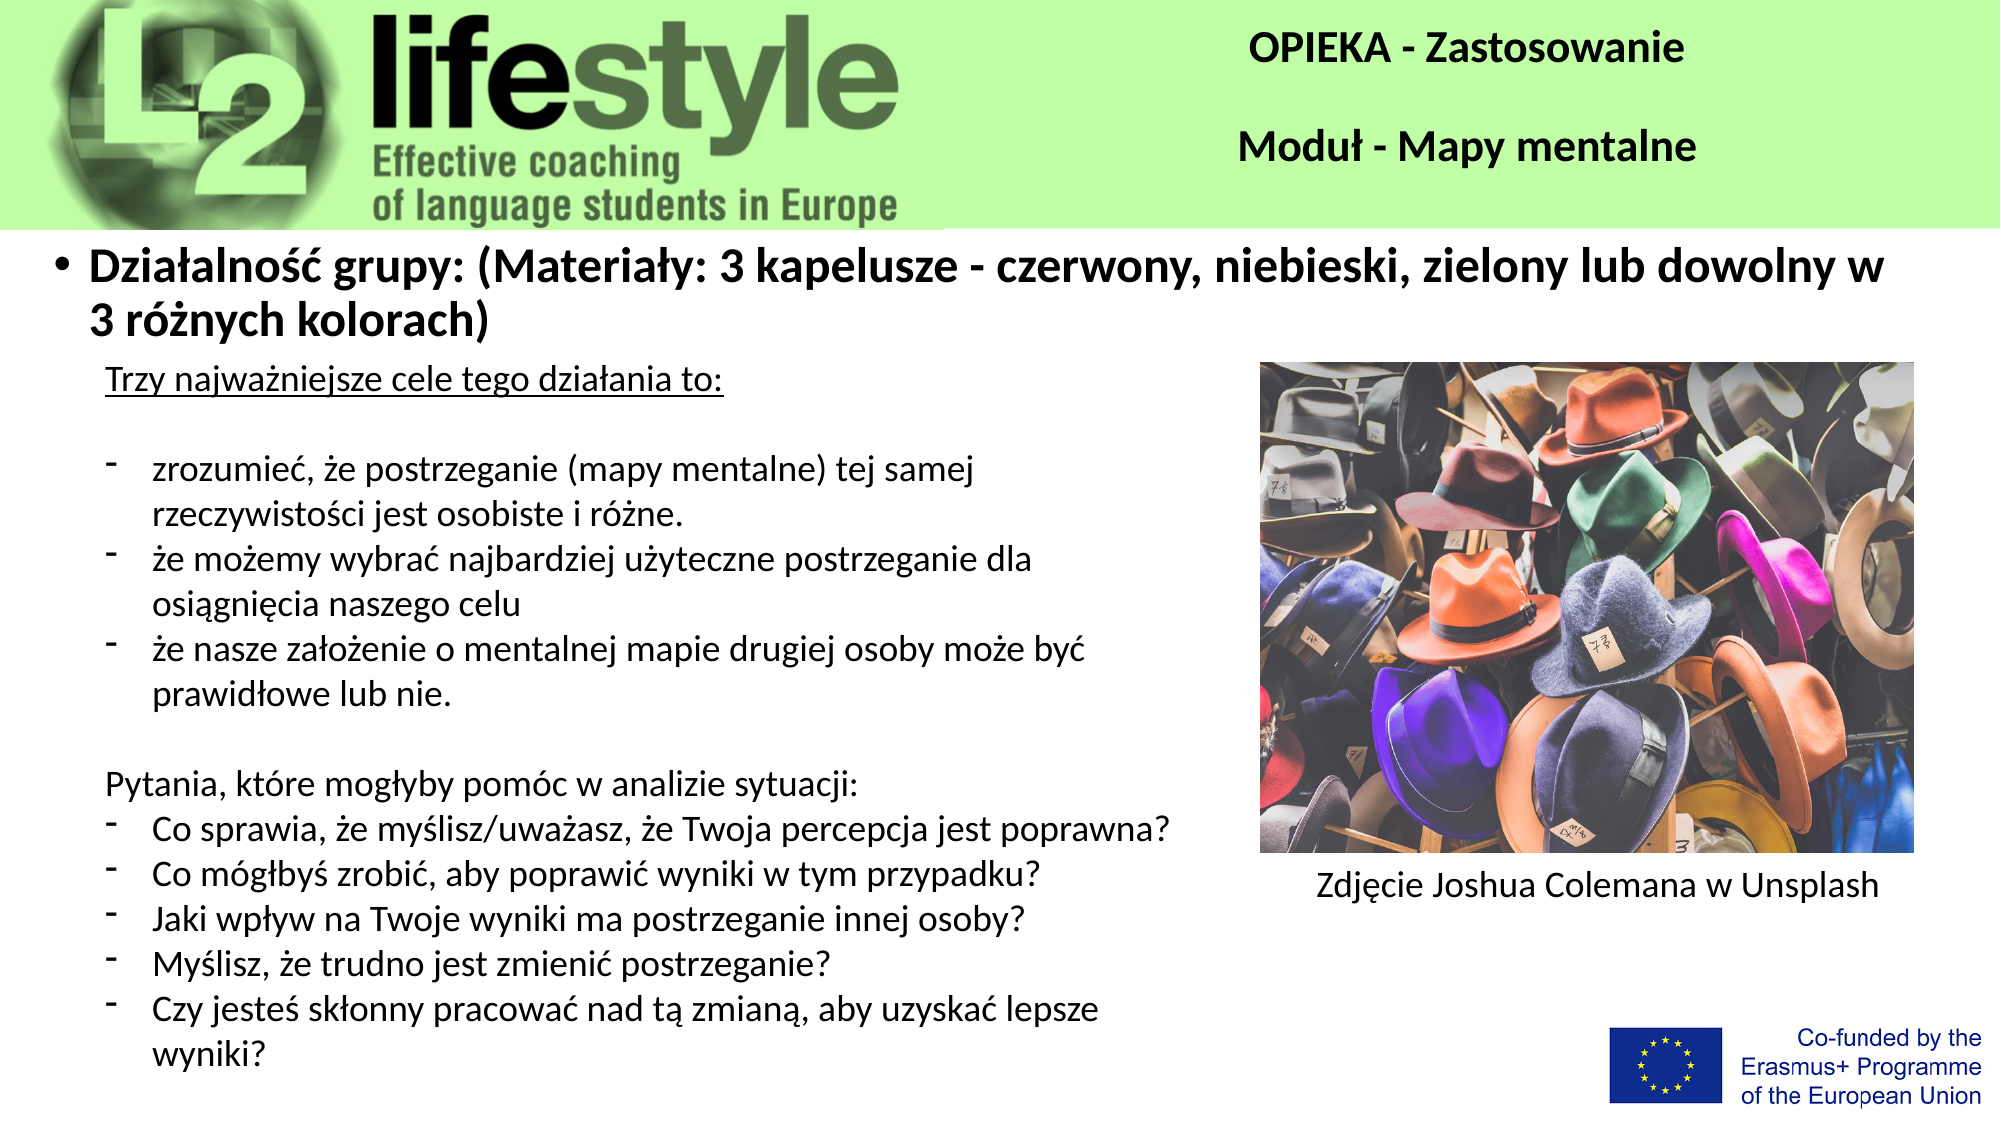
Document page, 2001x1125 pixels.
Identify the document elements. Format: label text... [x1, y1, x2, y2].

text_box OPIEKA - Zastosowanie Moduł - Mapy mentalne [944, 0, 2000, 229]
text_box Działalność grupy: (Materiały: 3 kapelusze - czerwony, niebieski, zielony lub dowolny w 3 różnych kolorach) [38, 231, 1914, 311]
text_box Zdjęcie Joshua Colemana w Unsplash [1301, 853, 1914, 913]
picture [1260, 362, 1914, 853]
picture [1586, 1006, 2000, 1125]
text_box Trzy najważniejsze cele tego działania to: zrozumieć, że postrzeganie (mapy mentalne) tej samej rzeczywistości jest osobiste i różne. że możemy wybrać najbardziej użyteczne postrzeganie dla osiągnięcia naszego celu że nasze założenie o mentalnej mapie drugiej osoby może być prawidłowe lub nie. Pytania, które mogłyby pomóc w analizie sytuacji: Co sprawia, że myślisz/uważasz, że Twoja percepcja jest poprawna? Co mógłbyś zrobić, aby poprawić wyniki w tym przypadku? Jaki wpływ na Twoje wyniki ma postrzeganie innej osoby? Myślisz, że trudno jest zmienić postrzeganie? Czy jesteś skłonny pracować nad tą zmianą, aby uzyskać lepsze wyniki? [90, 347, 1198, 1125]
picture [0, 0, 944, 230]
